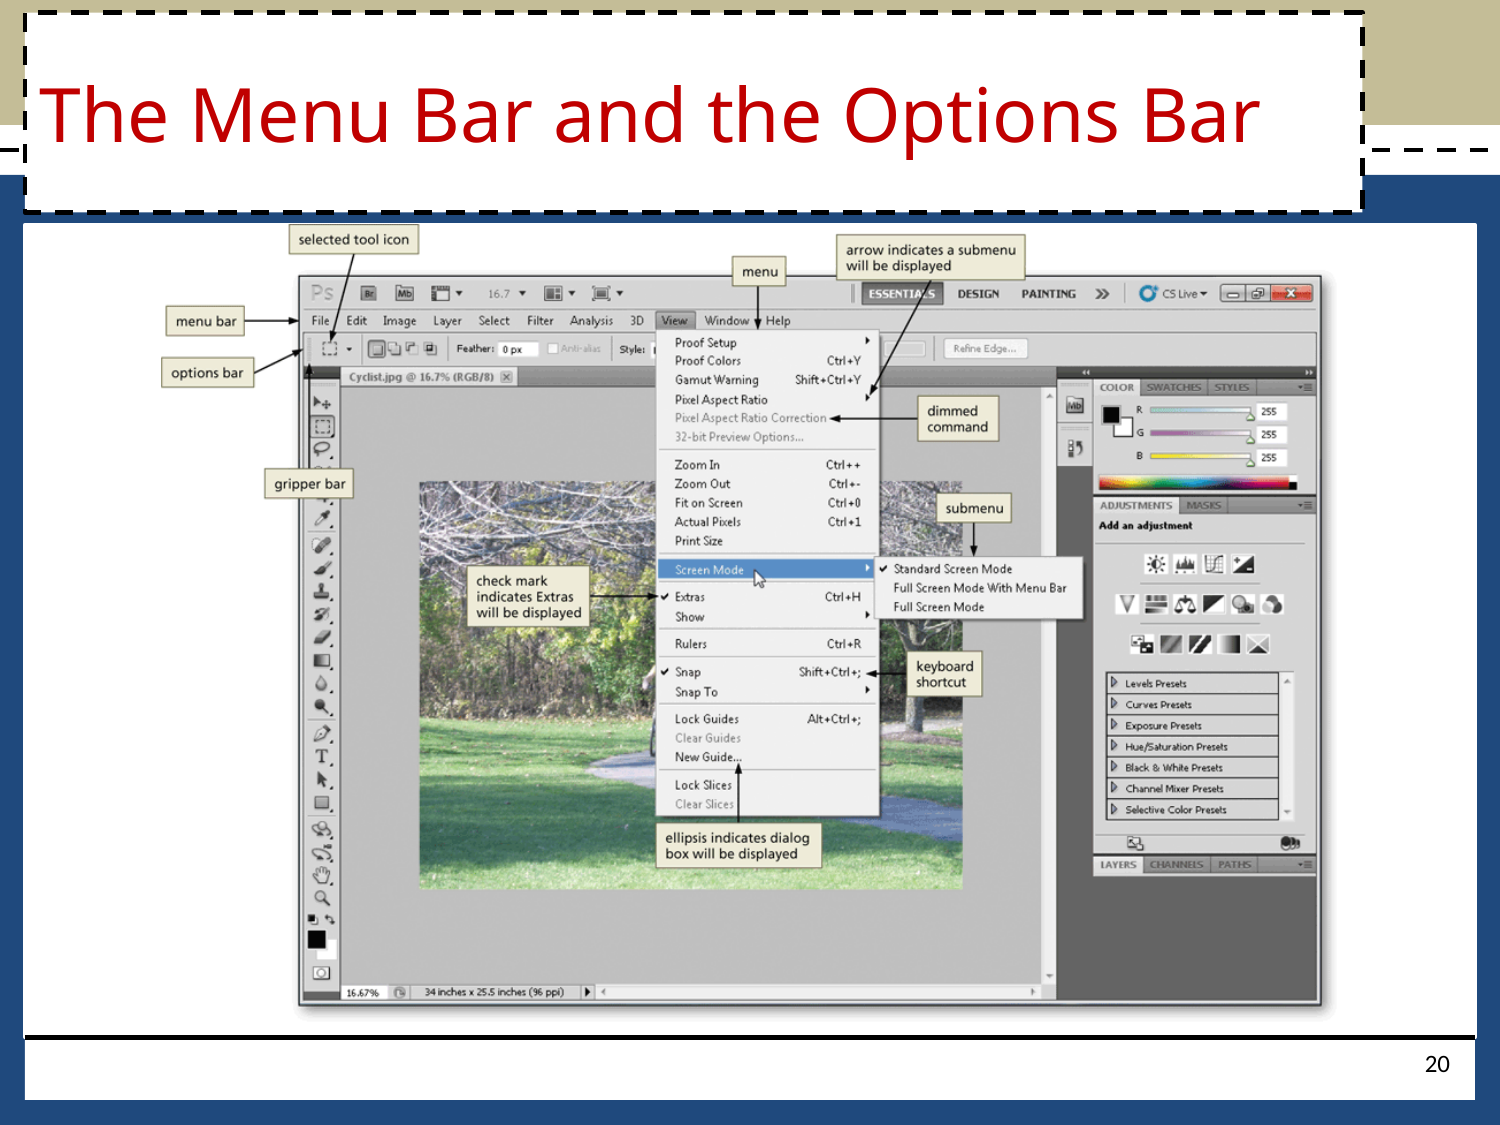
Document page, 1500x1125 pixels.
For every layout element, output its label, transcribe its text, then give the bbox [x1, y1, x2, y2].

title The Menu Bar and the Options Bar [23, 10, 1365, 215]
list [160, 224, 1340, 1024]
slide_number 20 [1400, 1040, 1475, 1100]
